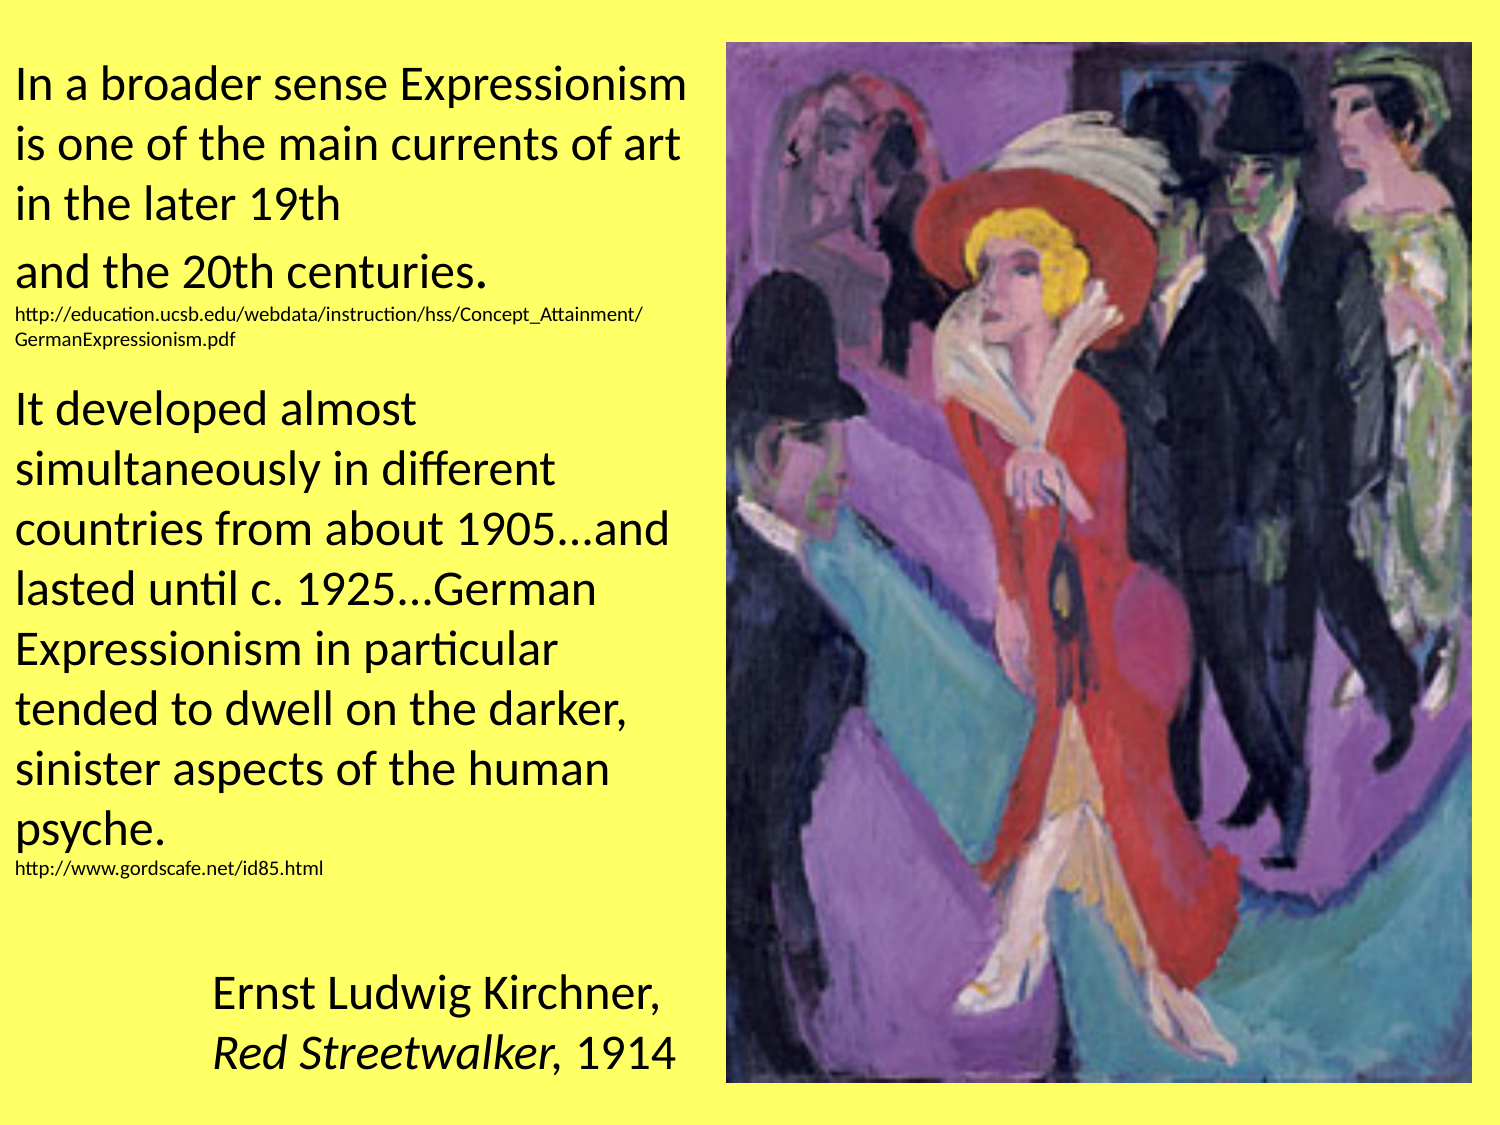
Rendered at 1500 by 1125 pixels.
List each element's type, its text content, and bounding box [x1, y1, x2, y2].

text_box Ernst Ludwig Kirchner, Red Streetwalker, 1914 [197, 952, 692, 1087]
text_box In a broader sense Expressionism is one of the main currents of art in the later 19th and the 20th centuries. http://education.ucsb.edu/webdata/instruction/hss/Concept_Attainment/GermanExpressionism.pdf It developed almost simultaneously in different countries from about 1905...and lasted until c. 1925...German Expressionism in particular tended to dwell on the darker, sinister aspects of the human psyche. http://www.gordscafe.net/id85.html [0, 42, 715, 998]
picture [726, 42, 1472, 1083]
